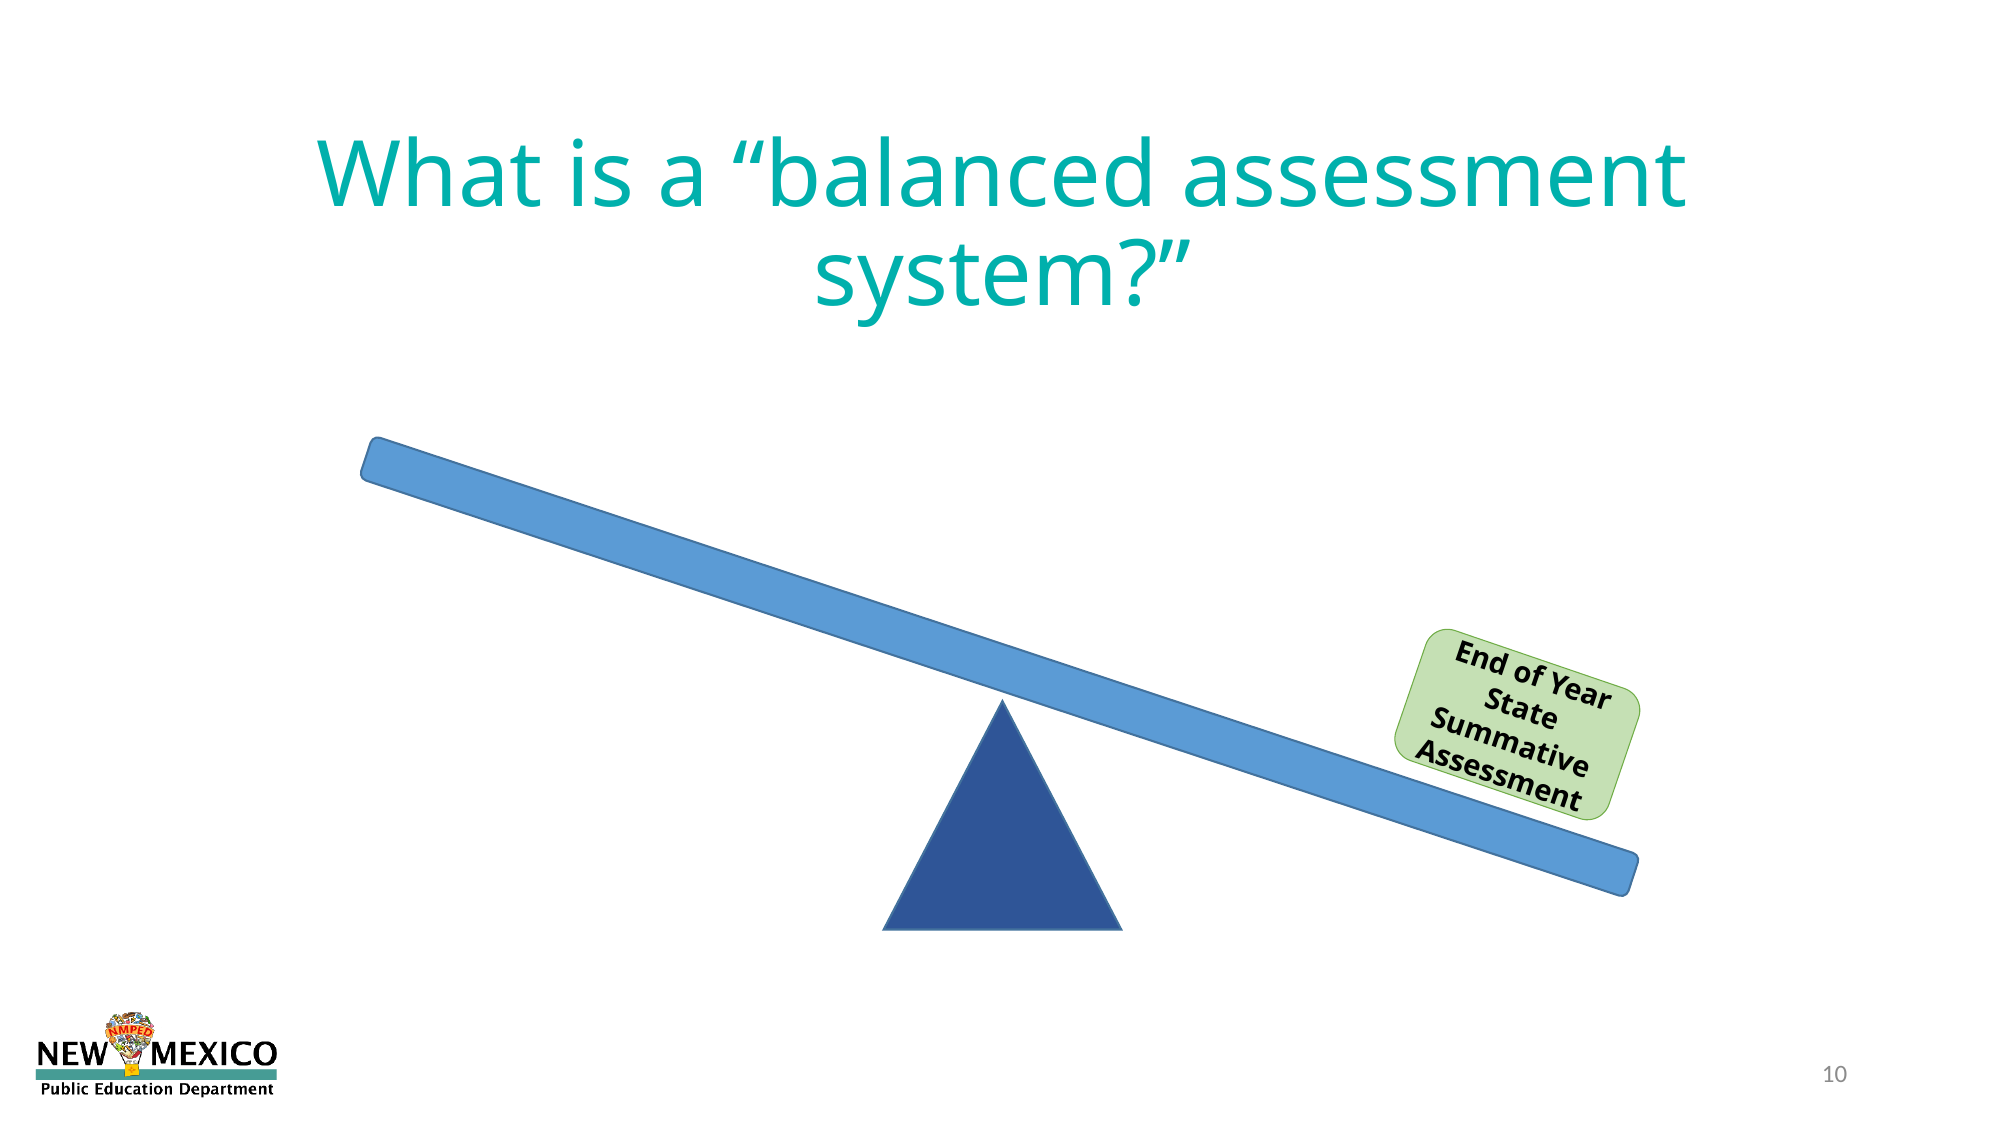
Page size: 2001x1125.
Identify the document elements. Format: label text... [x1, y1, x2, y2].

text_box [359, 436, 1640, 897]
text_box End of Year State Summative Assessment [1394, 628, 1641, 821]
text_box What is a “balanced assessment system?” [120, 119, 1885, 217]
picture [0, 1006, 294, 1102]
text_box [881, 698, 1123, 931]
slide_number 10 [1412, 1042, 1863, 1103]
